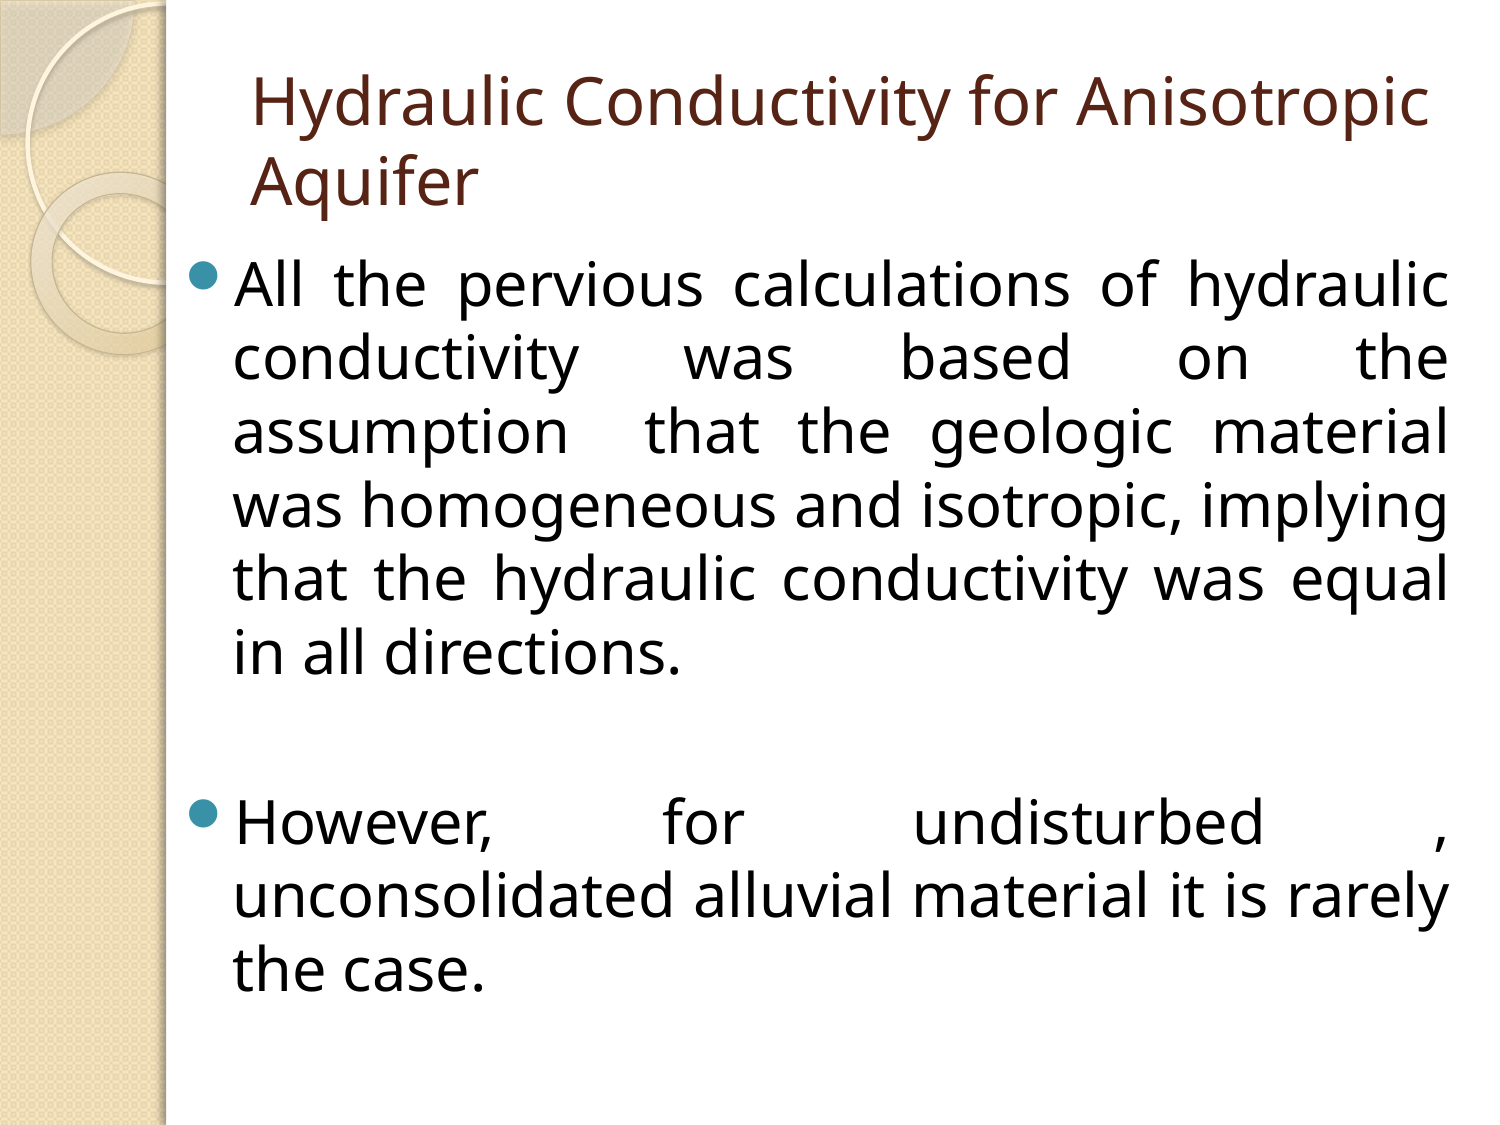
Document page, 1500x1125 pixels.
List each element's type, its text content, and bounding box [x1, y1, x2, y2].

title Hydraulic Conductivity for Anisotropic Aquifer [235, 45, 1466, 233]
list All the pervious calculations of hydraulic conductivity was based on the assumption that the geologic material was homogeneous and isotropic, implying that the hydraulic conductivity was equal in all directions. However, for undisturbed , unconsolidated alluvial material it is rarely the case. [162, 237, 1466, 1025]
